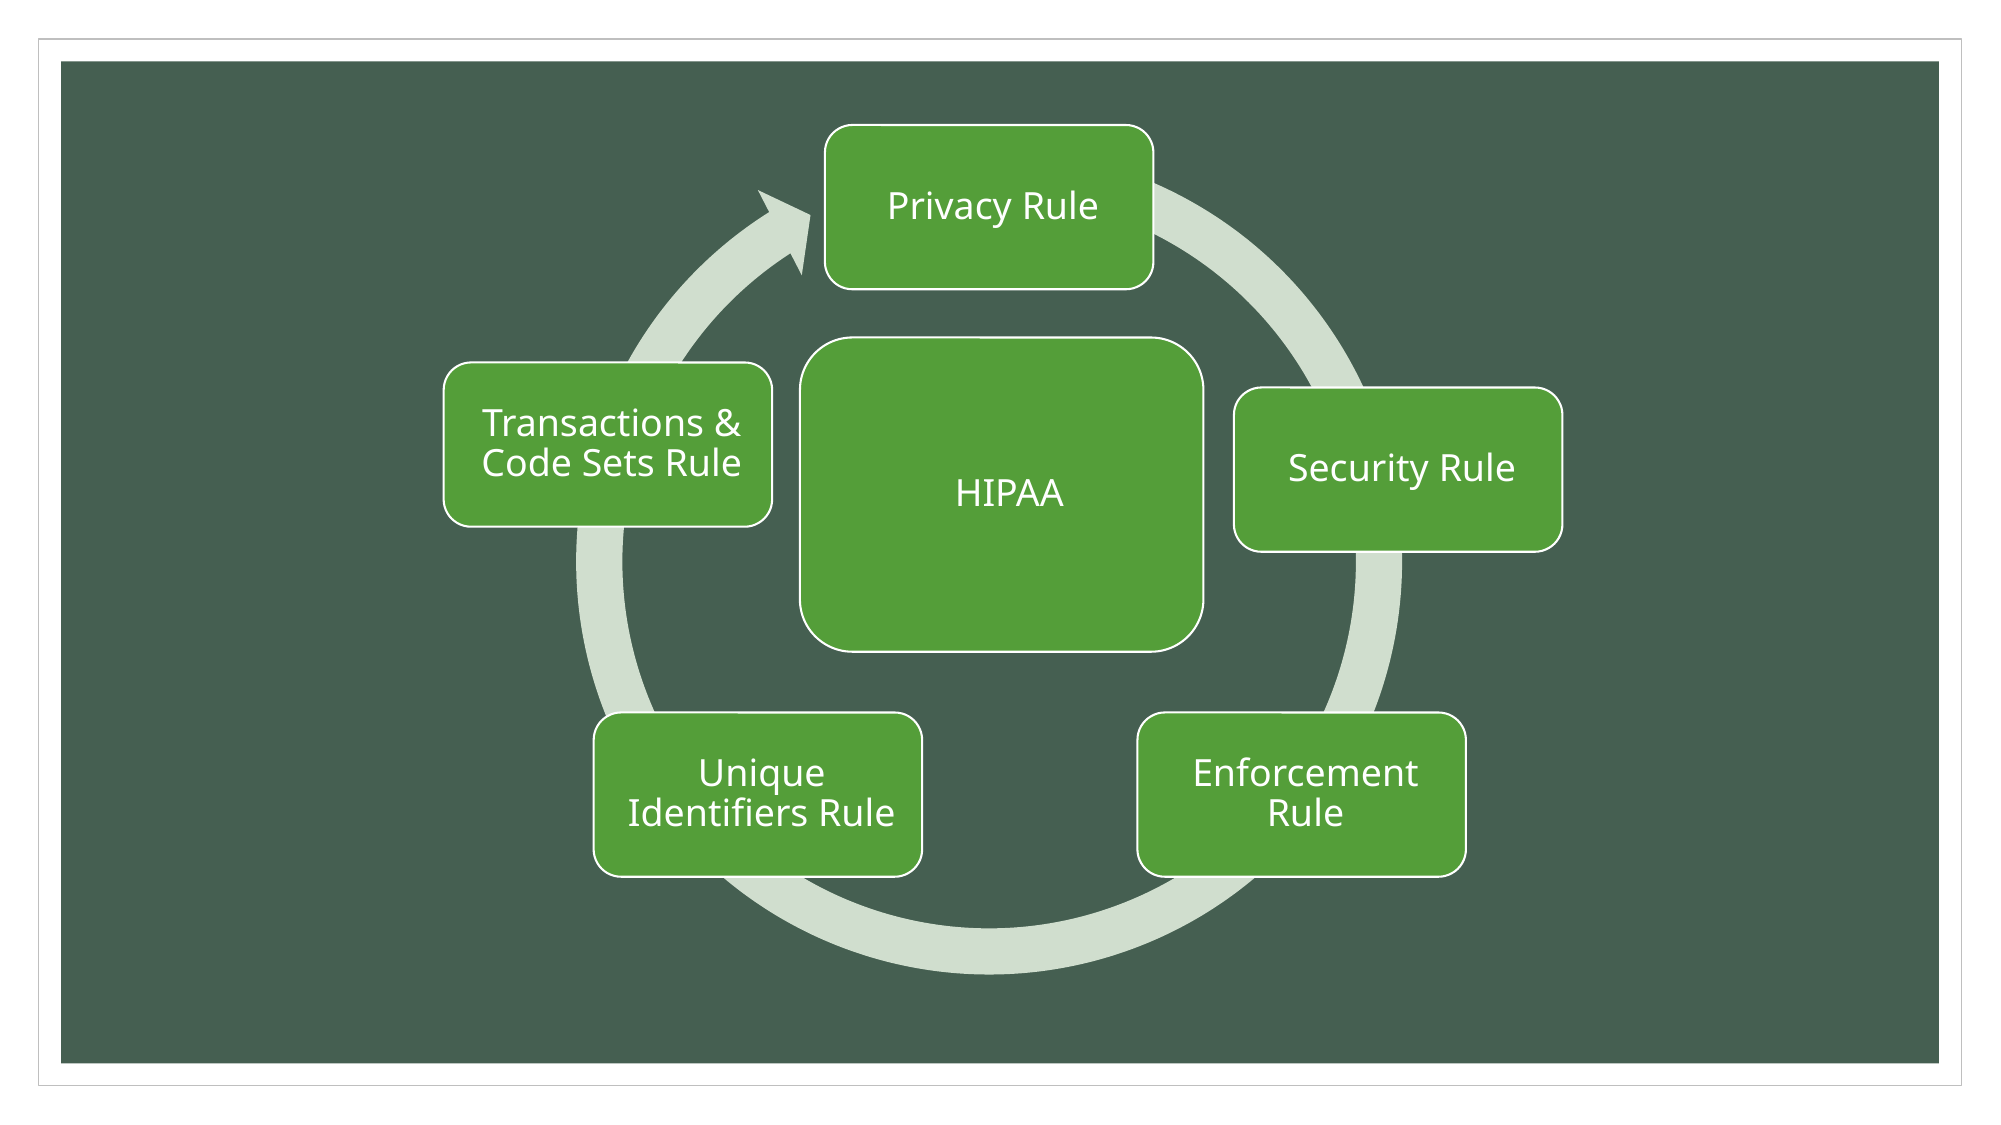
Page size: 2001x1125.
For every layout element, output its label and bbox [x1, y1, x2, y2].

text_box [437, 74, 1563, 950]
